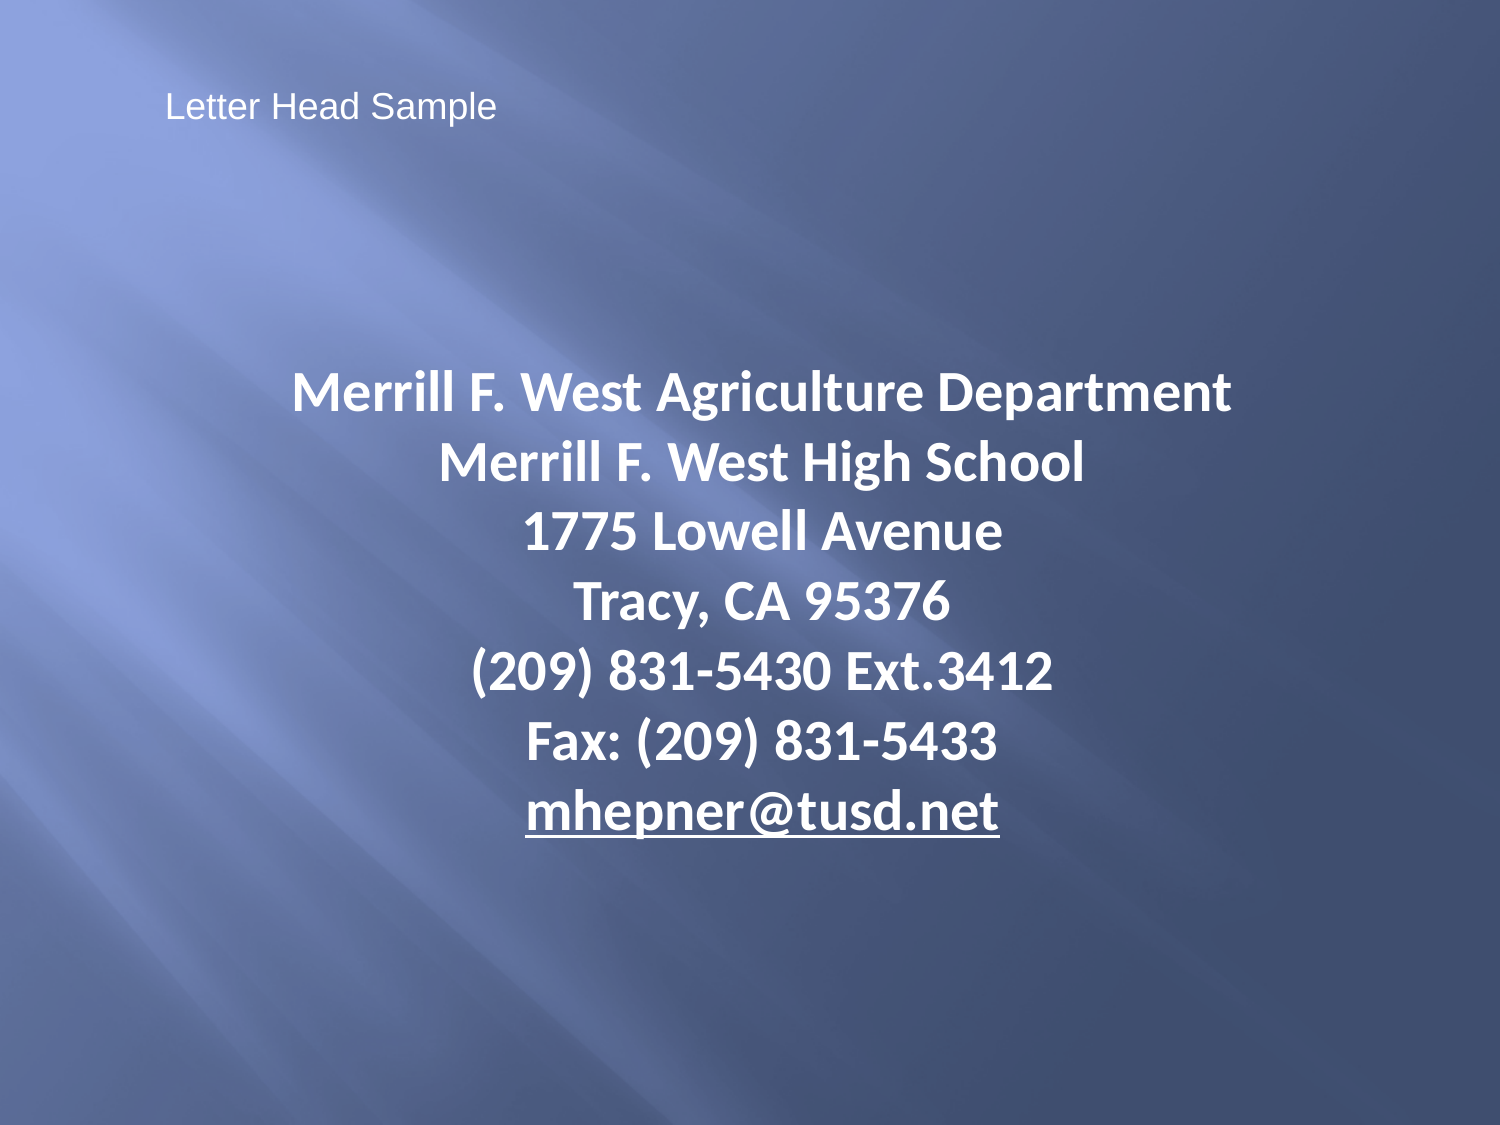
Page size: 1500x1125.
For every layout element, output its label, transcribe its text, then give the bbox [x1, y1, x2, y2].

text_box Letter Head Sample [150, 74, 1400, 135]
title Merrill F. West Agriculture Department Merrill F. West High School 1775 Lowell Avenue Tracy, CA 95376 (209) 831-5430 Ext.3412 Fax: (209) 831-5433 mhepner@tusd.net [99, 362, 1425, 963]
